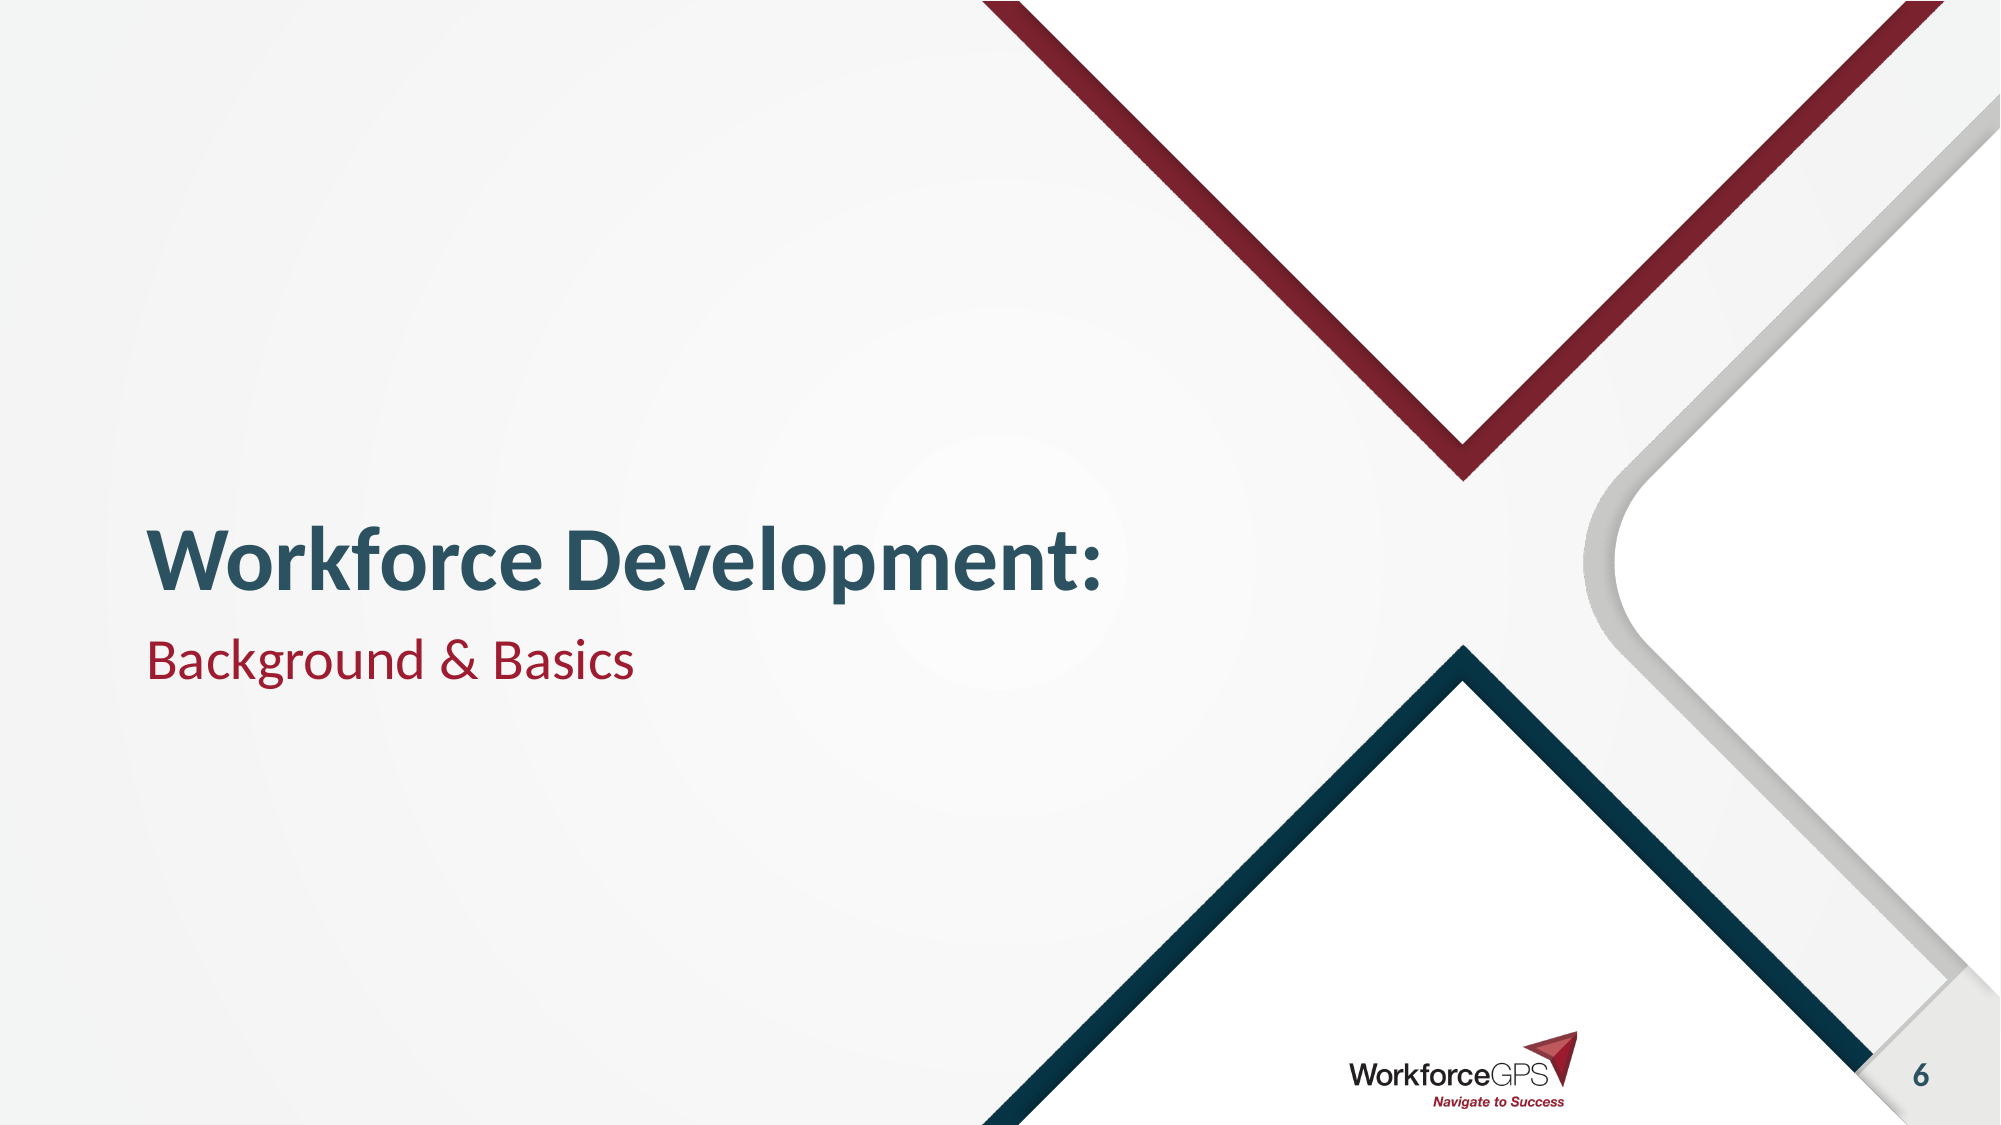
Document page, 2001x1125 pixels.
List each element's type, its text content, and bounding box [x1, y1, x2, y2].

slide_number 6 [1867, 1042, 1975, 1103]
picture [983, 2, 2000, 1124]
list Background & Basics [131, 618, 1276, 808]
title Workforce Development: [131, 230, 1207, 618]
